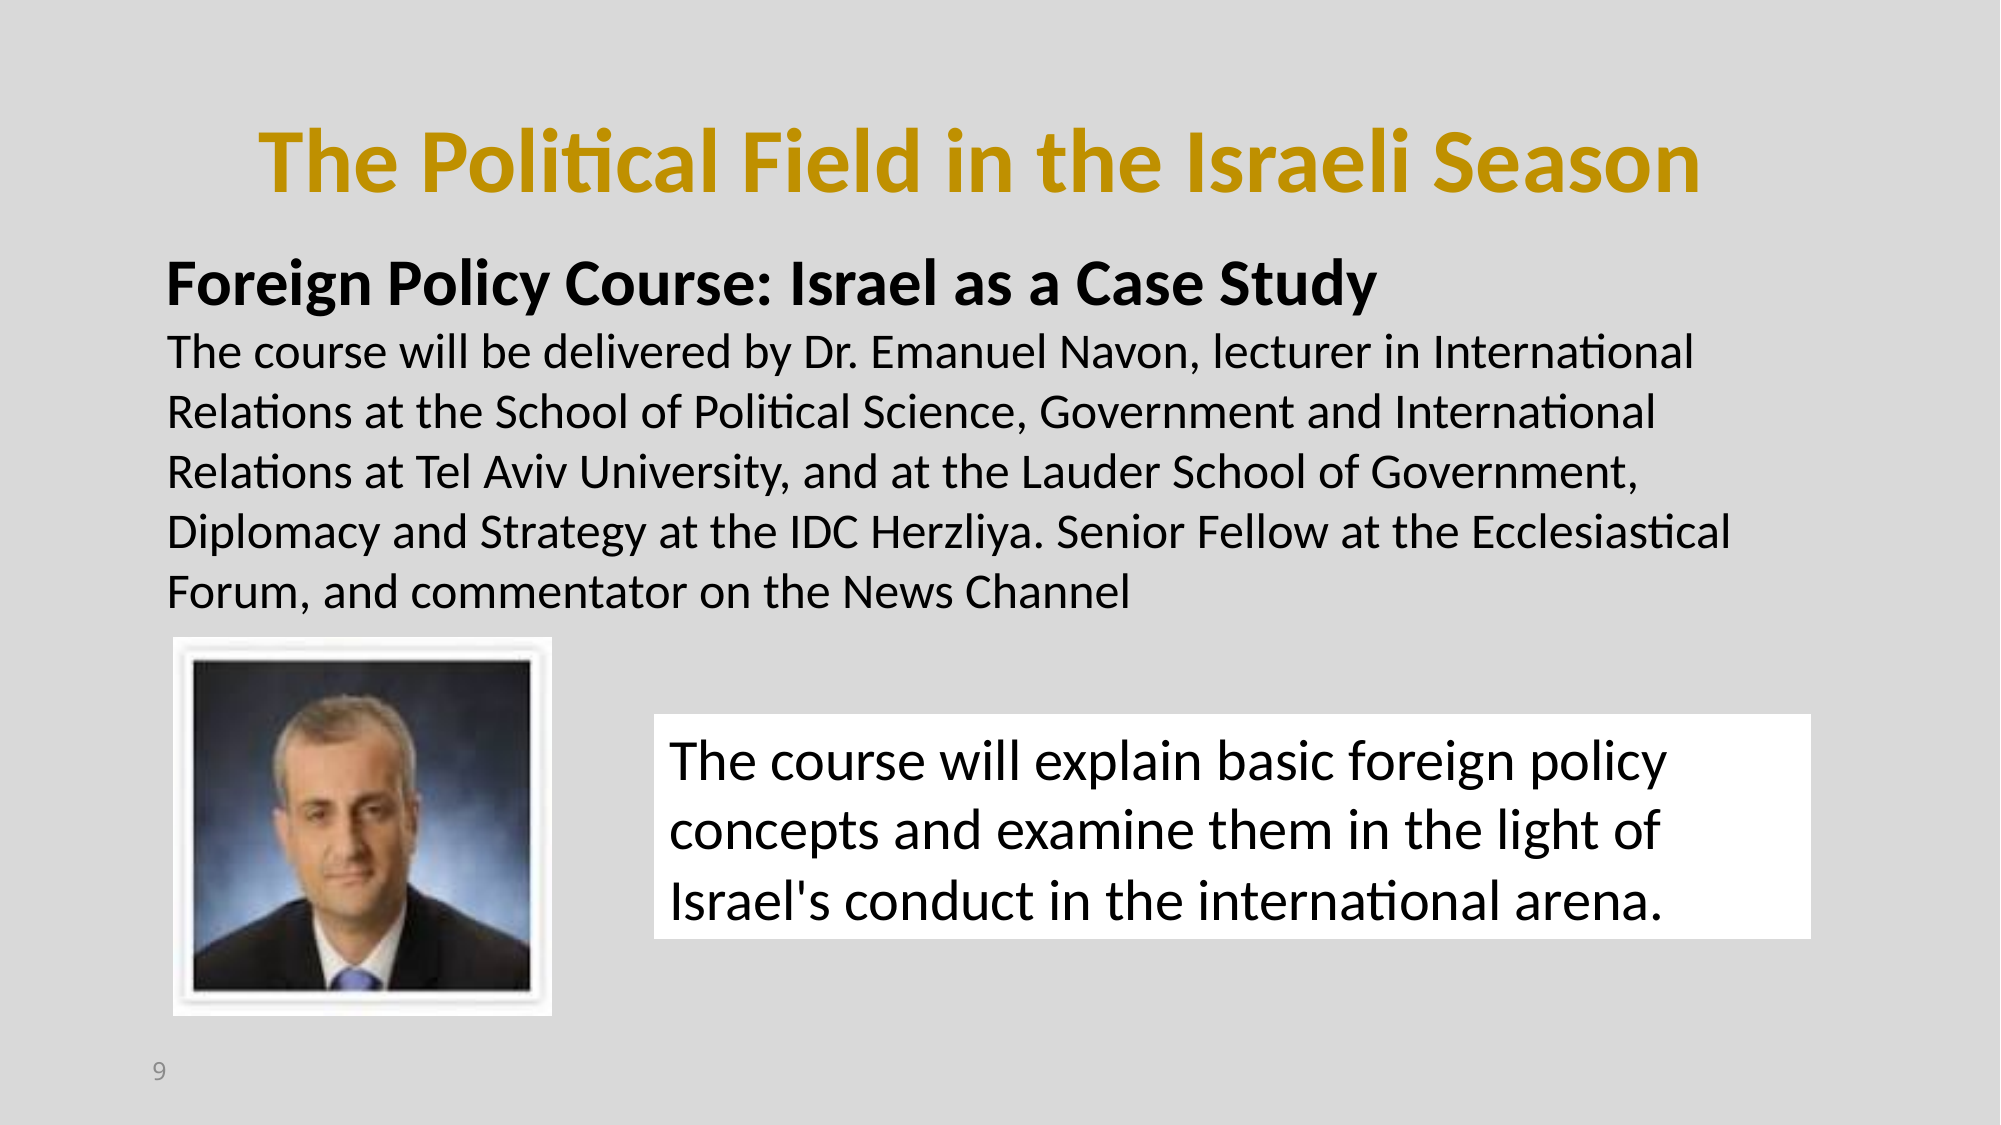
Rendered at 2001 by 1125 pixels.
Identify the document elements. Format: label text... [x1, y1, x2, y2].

picture [173, 637, 552, 1016]
text_box The course will explain basic foreign policy concepts and examine them in the light of Israel's conduct in the international arena. [654, 714, 1811, 939]
text_box The Political Field in the Israeli Season [243, 93, 1720, 218]
text_box Foreign Policy Course: Israel as a Case Study The course will be delivered by Dr. Emanuel Navon, lecturer in International Relations at the School of Political Science, Government and International Relations at Tel Aviv University, and at the Lauder School of Government, Diplomacy and Strategy at the IDC Herzliya. Senior Fellow at the Ecclesiastical Forum, and commentator on the News Channel [151, 230, 1811, 626]
slide_number 9 [137, 1042, 588, 1103]
text_box [185, 156, 1739, 230]
